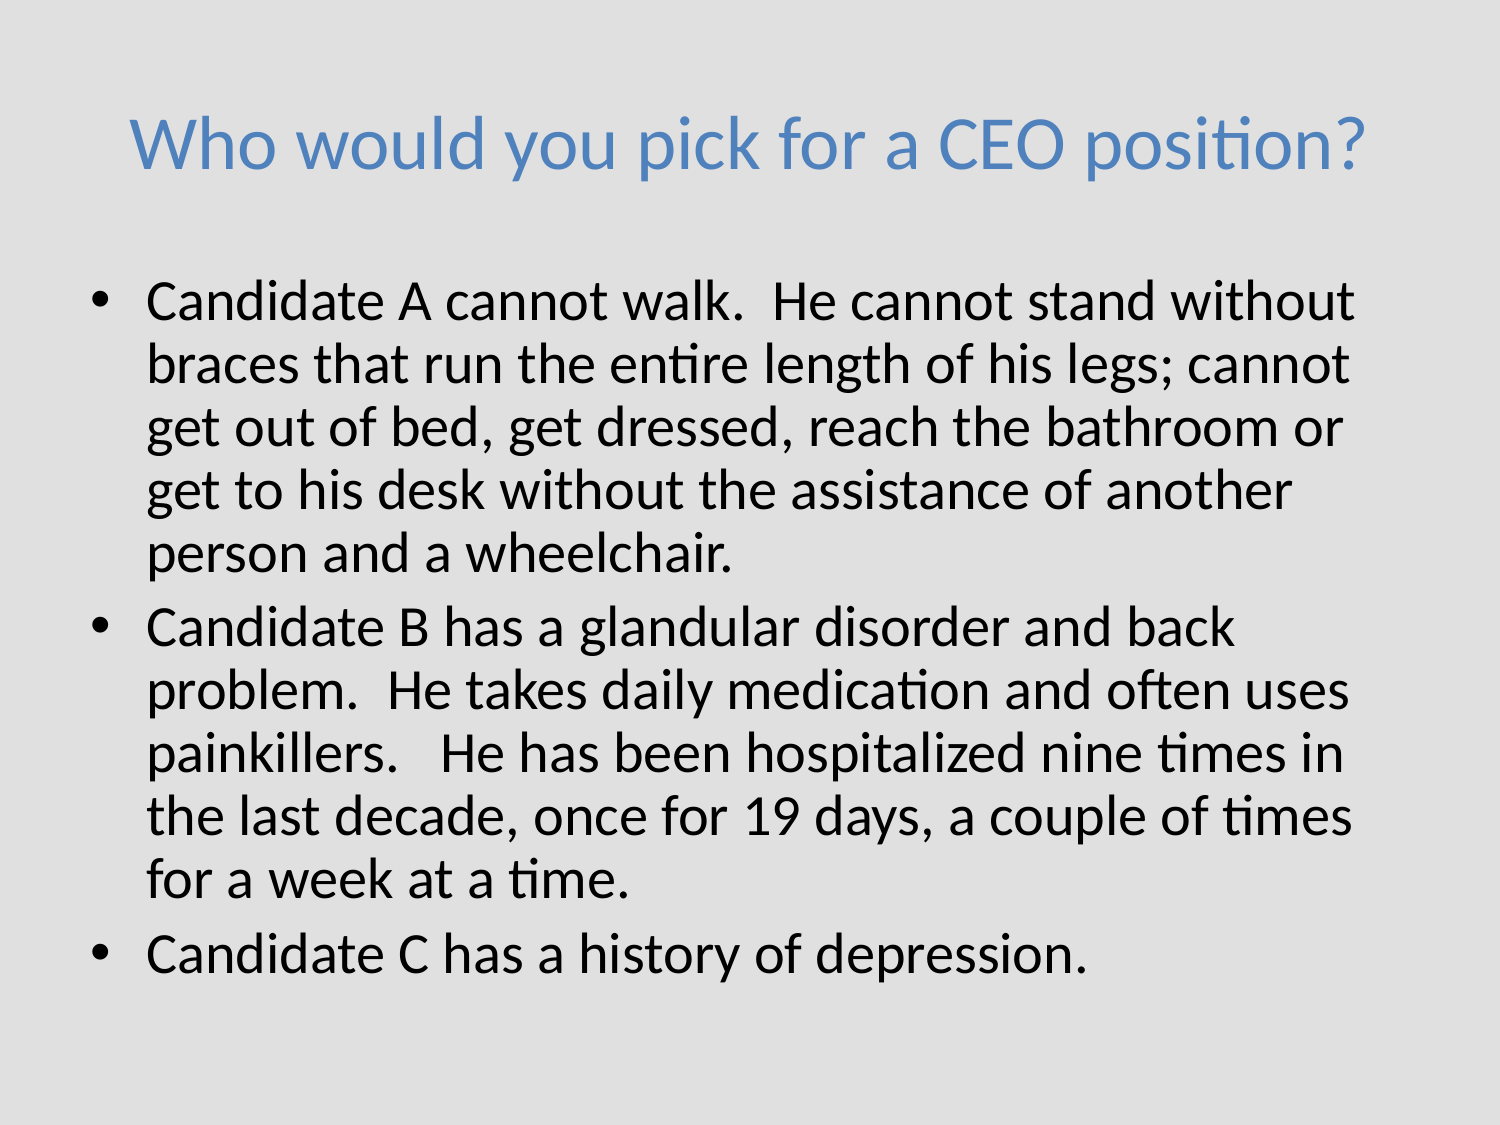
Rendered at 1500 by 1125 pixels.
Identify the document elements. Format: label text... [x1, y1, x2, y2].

title Who would you pick for a CEO position? [75, 45, 1425, 233]
list Candidate A cannot walk. He cannot stand without braces that run the entire length of his legs; cannot get out of bed, get dressed, reach the bathroom or get to his desk without the assistance of another person and a wheelchair. Candidate B has a glandular disorder and back problem. He takes daily medication and often uses painkillers. He has been hospitalized nine times in the last decade, once for 19 days, a couple of times for a week at a time. Candidate C has a history of depression. [75, 262, 1425, 1005]
